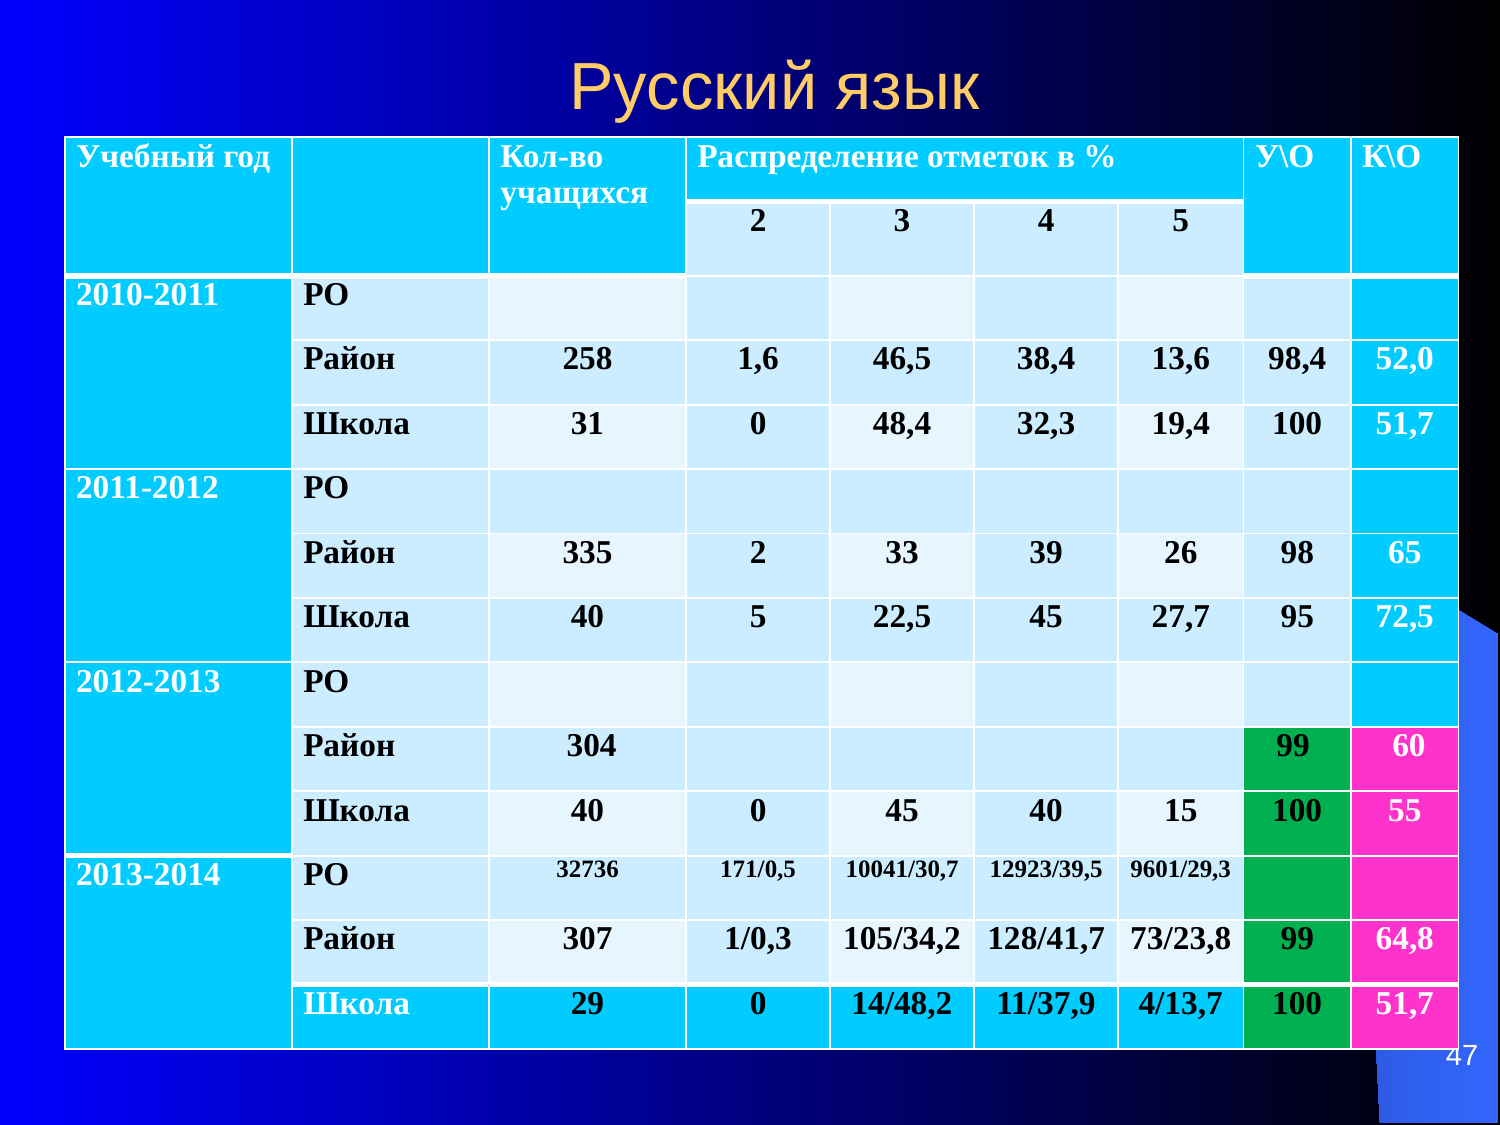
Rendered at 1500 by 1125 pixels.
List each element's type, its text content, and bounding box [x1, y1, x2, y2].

table_cell 2010-2011 [66, 279, 291, 468]
table_cell 128/41,7 [975, 921, 1117, 982]
table_cell 100 [1244, 406, 1350, 468]
table_cell [490, 663, 685, 726]
table_cell 304 [490, 728, 685, 790]
table_cell Школа [293, 792, 488, 855]
table_cell [490, 279, 685, 339]
table_cell [1244, 470, 1350, 533]
table_cell 100 [1244, 792, 1350, 855]
table_cell 31 [490, 406, 685, 468]
table_cell [1119, 728, 1243, 790]
table_cell 11/37,9 [975, 987, 1117, 1048]
table_cell 98 [1244, 534, 1350, 597]
table_cell 2 [687, 204, 829, 275]
table_cell 40 [490, 599, 685, 661]
table_cell [831, 663, 973, 726]
table_cell 2012-2013 [66, 663, 291, 853]
table_cell 105/34,2 [831, 921, 973, 982]
table_header У\О [1244, 138, 1350, 273]
table_cell 48,4 [831, 406, 973, 468]
table_cell 27,7 [1119, 599, 1243, 661]
table_cell 40 [975, 792, 1117, 855]
table_cell 95 [1244, 599, 1350, 661]
title Русский язык [111, 30, 1438, 135]
table_cell 4 [975, 204, 1117, 275]
table_cell [1352, 857, 1458, 919]
table_cell [490, 470, 685, 533]
table_cell 40 [490, 792, 685, 855]
table_cell [831, 470, 973, 533]
table_cell 19,4 [1119, 406, 1243, 468]
table_cell 307 [490, 921, 685, 982]
table_cell 51,7 [1352, 406, 1458, 468]
table_cell РО [293, 857, 488, 919]
table_cell 10041/30,7 [831, 857, 973, 919]
table_cell 335 [490, 534, 685, 597]
table_header Распределение отметок в % [687, 138, 1243, 199]
table_cell [975, 277, 1117, 339]
table_cell 98,4 [1244, 341, 1350, 404]
table_cell 2013-2014 [66, 858, 291, 1048]
table_cell 99 [1244, 921, 1350, 982]
table_cell РО [293, 279, 488, 339]
table_cell [1119, 277, 1243, 339]
table_cell 39 [975, 534, 1117, 597]
table_cell [687, 470, 829, 533]
table_cell 0 [687, 987, 829, 1048]
table_cell [1244, 279, 1350, 339]
table_cell 2 [687, 534, 829, 597]
table_cell [975, 728, 1117, 790]
table_cell 55 [1352, 792, 1458, 855]
table_cell 38,4 [975, 341, 1117, 404]
table_cell 100 [1244, 987, 1350, 1048]
table_cell 1/0,3 [687, 921, 829, 982]
table_cell 13,6 [1119, 341, 1243, 404]
table_cell 46,5 [831, 341, 973, 404]
table_cell Район [293, 728, 488, 790]
table_cell [687, 663, 829, 726]
table_cell 52,0 [1352, 341, 1458, 404]
table_cell 32736 [490, 857, 685, 919]
table_cell [975, 663, 1117, 726]
table_cell 5 [687, 599, 829, 661]
table_cell 171/0,5 [687, 857, 829, 919]
table_cell 72,5 [1352, 599, 1458, 661]
table_header Кол-во учащихся [490, 138, 685, 273]
table_cell [1119, 470, 1243, 533]
table_cell [1352, 279, 1458, 339]
table_cell [1352, 663, 1458, 726]
table_cell РО [293, 470, 488, 533]
table_cell 32,3 [975, 406, 1117, 468]
table_cell Школа [293, 406, 488, 468]
table_cell Район [293, 921, 488, 982]
table_cell 15 [1119, 792, 1243, 855]
table_cell 29 [490, 987, 685, 1048]
table_cell 65 [1352, 534, 1458, 597]
table_cell [831, 277, 973, 339]
table_cell 0 [687, 792, 829, 855]
table_cell [687, 728, 829, 790]
table_cell 73/23,8 [1119, 921, 1243, 982]
table_cell 33 [831, 534, 973, 597]
table_cell 51,7 [1352, 987, 1458, 1048]
table_cell 99 [1244, 728, 1350, 790]
table_cell РО [293, 663, 488, 726]
table_cell 22,5 [831, 599, 973, 661]
table_cell 2011-2012 [66, 470, 291, 661]
table_cell 45 [975, 599, 1117, 661]
table_cell Школа [293, 599, 488, 661]
table_cell 9601/29,3 [1119, 857, 1243, 919]
table_cell [1244, 663, 1350, 726]
table_cell 5 [1119, 204, 1243, 275]
slide_number 47 [1180, 1008, 1494, 1072]
table_cell [831, 728, 973, 790]
table_header К\О [1352, 138, 1458, 273]
table_cell 258 [490, 341, 685, 404]
table_cell Район [293, 534, 488, 597]
table_cell 0 [687, 406, 829, 468]
table_cell 4/13,7 [1119, 987, 1243, 1048]
table_cell [975, 470, 1117, 533]
table_cell 64,8 [1352, 921, 1458, 982]
table_header [293, 138, 488, 273]
table_cell 26 [1119, 534, 1243, 597]
table_cell 14/48,2 [831, 987, 973, 1048]
table_cell 45 [831, 792, 973, 855]
table_cell 60 [1352, 728, 1458, 790]
table_cell 12923/39,5 [975, 857, 1117, 919]
table_cell 3 [831, 204, 973, 275]
table_cell [1119, 663, 1243, 726]
table_header Учебный год [66, 138, 291, 273]
table_cell [687, 277, 829, 339]
table_cell [1352, 470, 1458, 533]
table_cell Район [293, 341, 488, 404]
table_cell [1244, 857, 1350, 919]
table_cell 1,6 [687, 341, 829, 404]
table_cell Школа [293, 987, 488, 1048]
